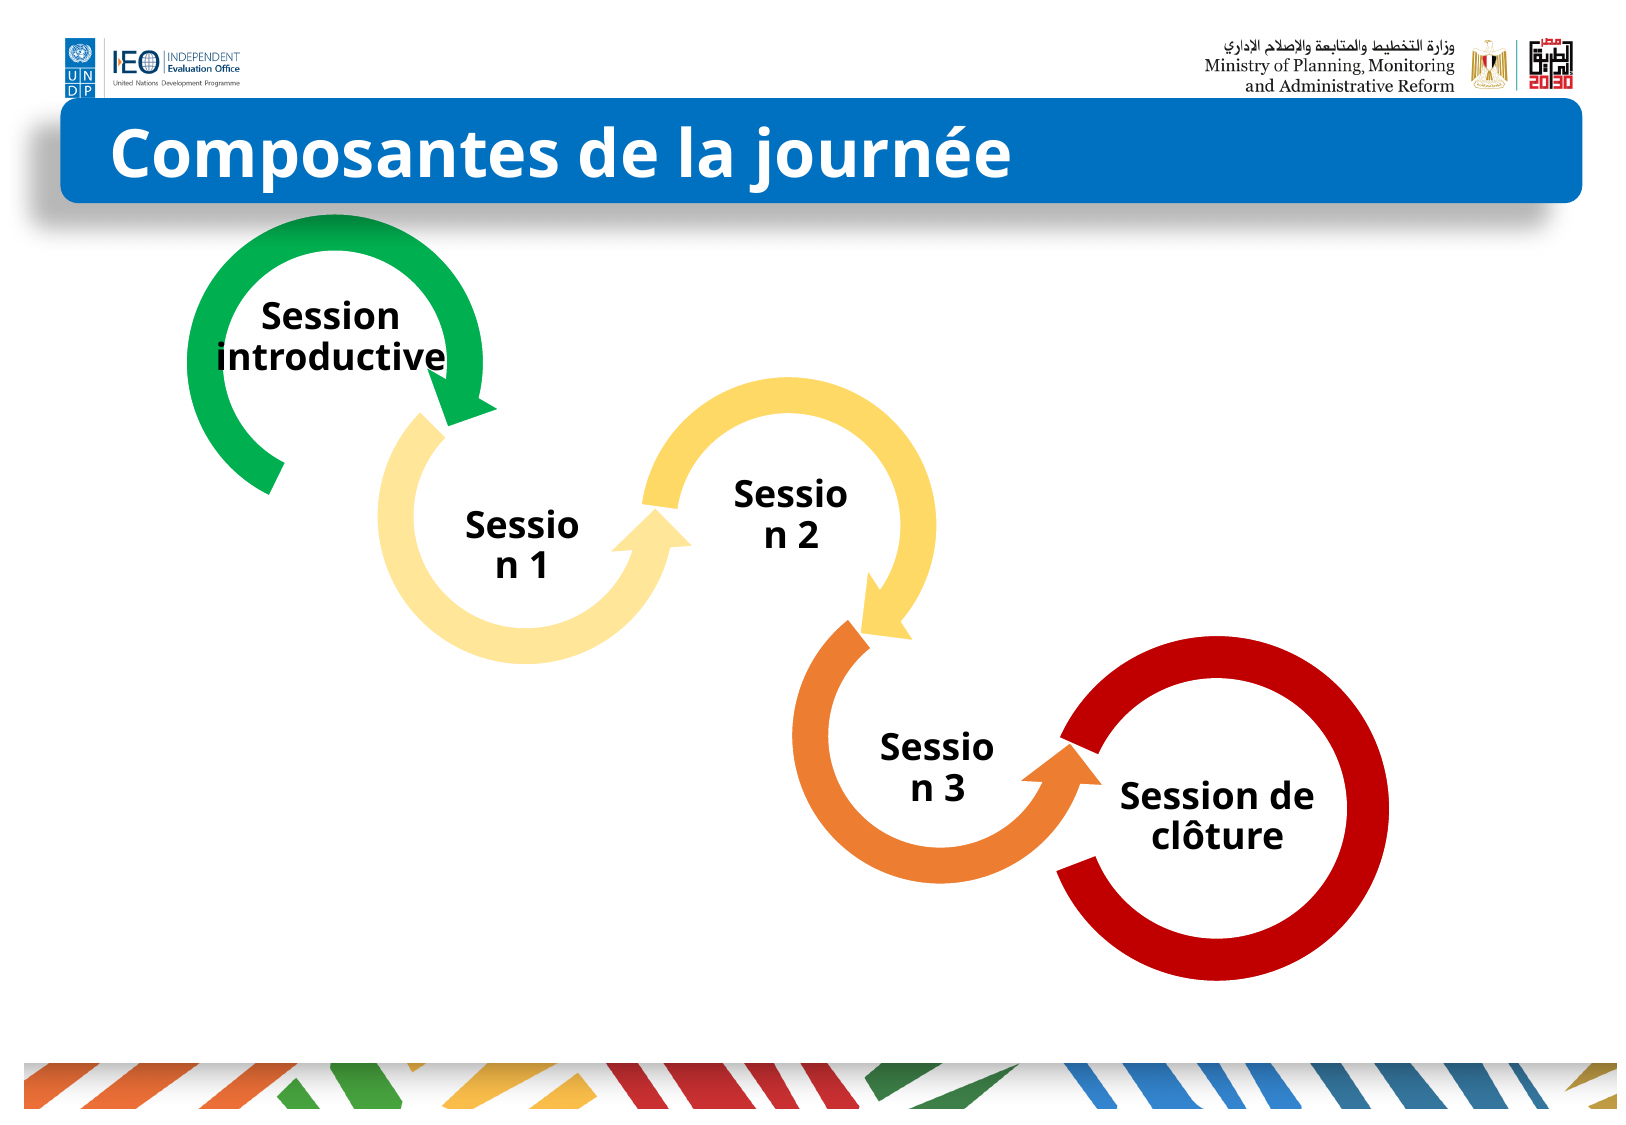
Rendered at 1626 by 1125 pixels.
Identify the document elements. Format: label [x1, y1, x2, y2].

picture [24, 0, 1617, 1110]
text_box [205, 241, 1500, 1064]
